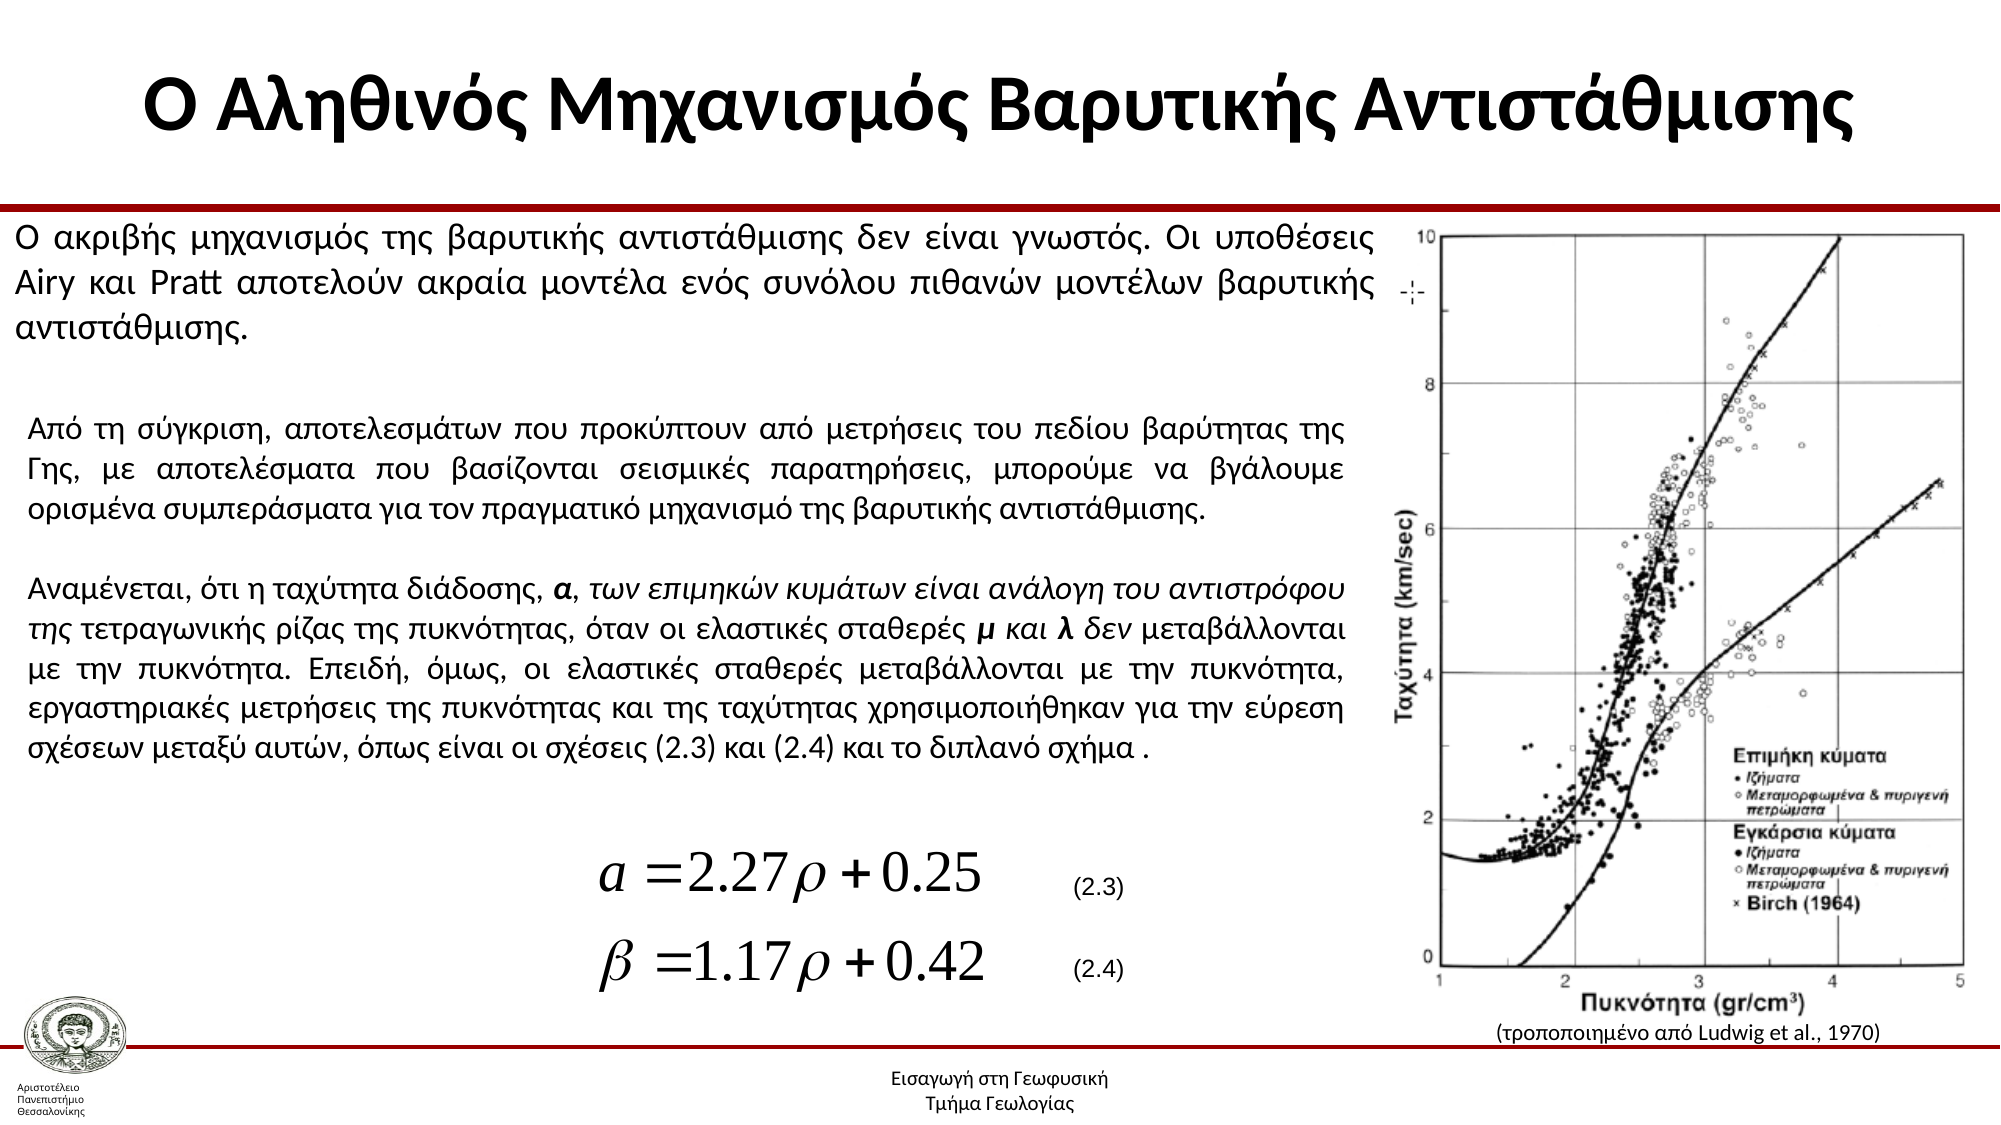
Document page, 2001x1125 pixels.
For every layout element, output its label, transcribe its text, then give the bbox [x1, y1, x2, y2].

text_box Ο ακριβής μηχανισμός της βαρυτικής αντιστάθμισης δεν είναι γνωστός. Οι υποθέσεις Airy και Pratt αποτελούν ακραία μοντέλα ενός συνόλου πιθανών μοντέλων βαρυτικής αντιστάθμισης. [0, 204, 1391, 355]
text_box Από τη σύγκριση, αποτελεσμάτων που προκύπτουν από μετρήσεις του πεδίου βαρύτητας της Γης, με αποτελέσματα που βασίζονται σεισμικές παρατηρήσεις, μπορούμε να βγάλουμε ορισμένα συμπεράσματα για τον πραγματικό μηχανισμό της βαρυτικής αντιστάθμισης. Αναμένεται, ότι η ταχύτητα διάδοσης, α, των επιμηκών κυμάτων είναι ανάλογη του αντιστρόφου της τετραγωνικής ρίζας της πυκνότητας, όταν οι ελαστικές σταθερές μ και λ δεν μεταβάλλονται με την πυκνότητα. Επειδή, όμως, οι ελαστικές σταθερές μεταβάλλονται με την πυκνότητα, εργαστηριακές μετρήσεις της πυκνότητας και της ταχύτητας χρησιμοποιήθηκαν για την εύρεση σχέσεων μεταξύ αυτών, όπως είναι οι σχέσεις (2.3) και (2.4) και το διπλανό σχήμα . [12, 398, 1362, 773]
picture [23, 996, 127, 1074]
picture [1390, 216, 1974, 1019]
title Ο Αληθινός Μηχανισμός Βαρυτικής Αντιστάθμισης [99, 4, 1900, 192]
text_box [589, 837, 1141, 1006]
text_box (τροποποιημένο από Ludwig et al., 1970) [1481, 1028, 1897, 1052]
